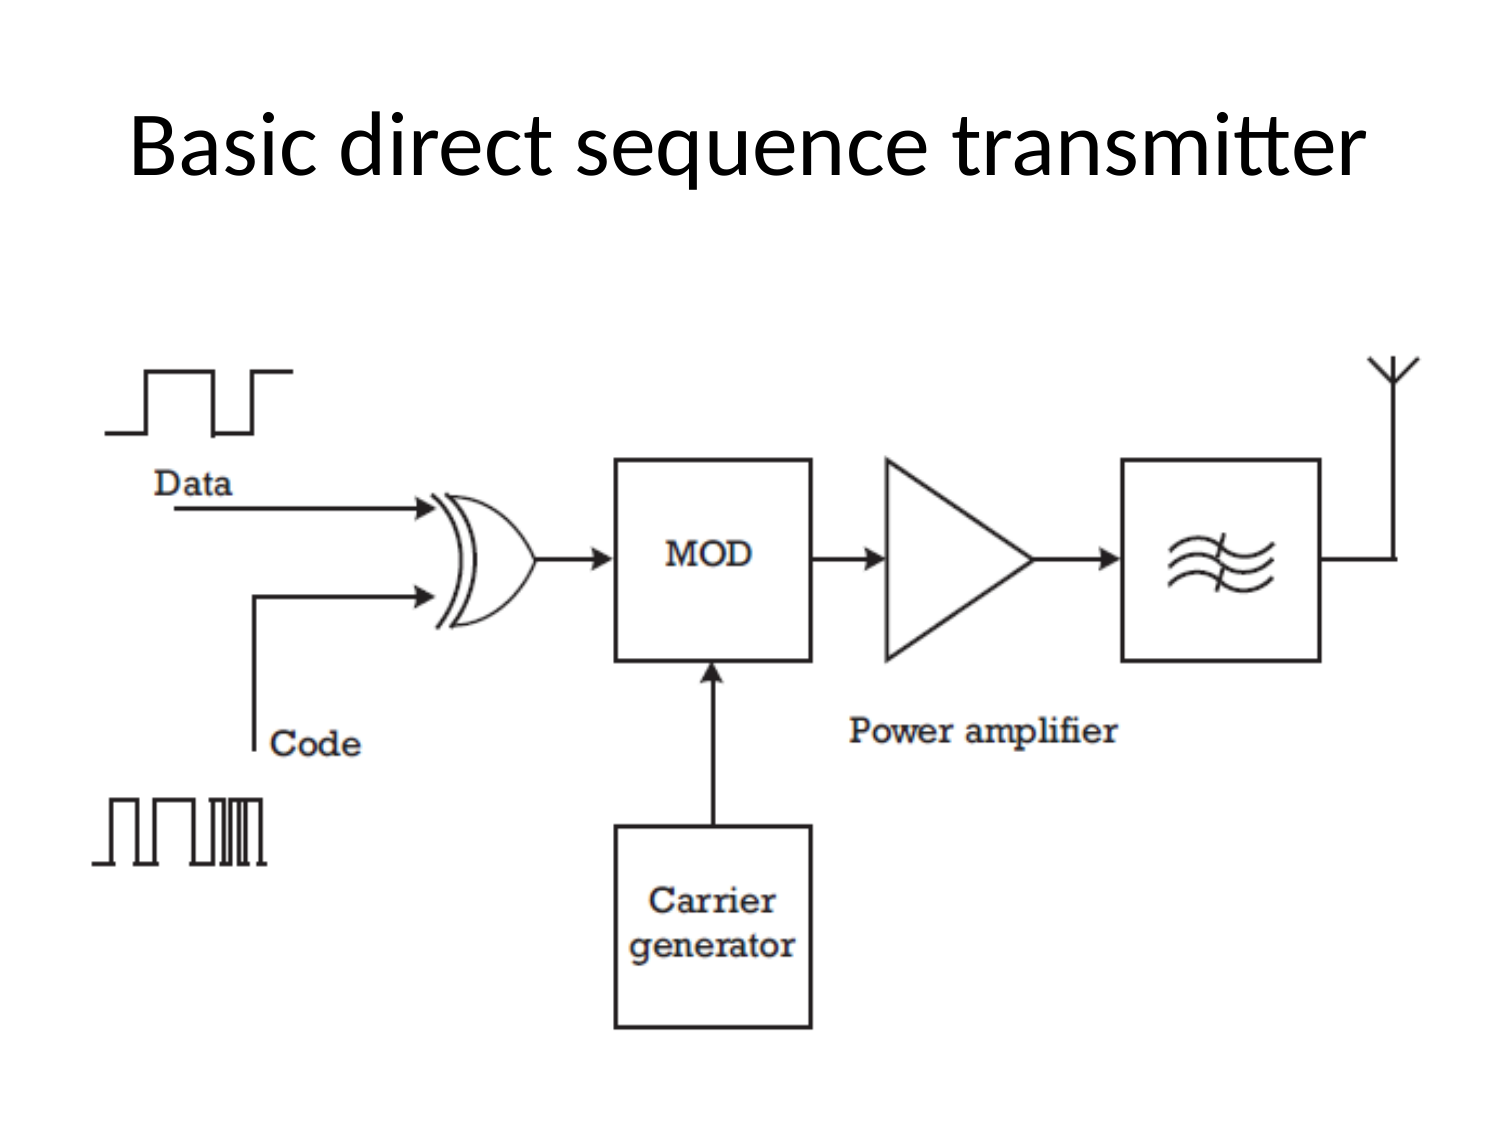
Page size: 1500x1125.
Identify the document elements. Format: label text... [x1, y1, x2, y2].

title Basic direct sequence transmitter [75, 45, 1425, 233]
picture [62, 295, 1451, 1051]
